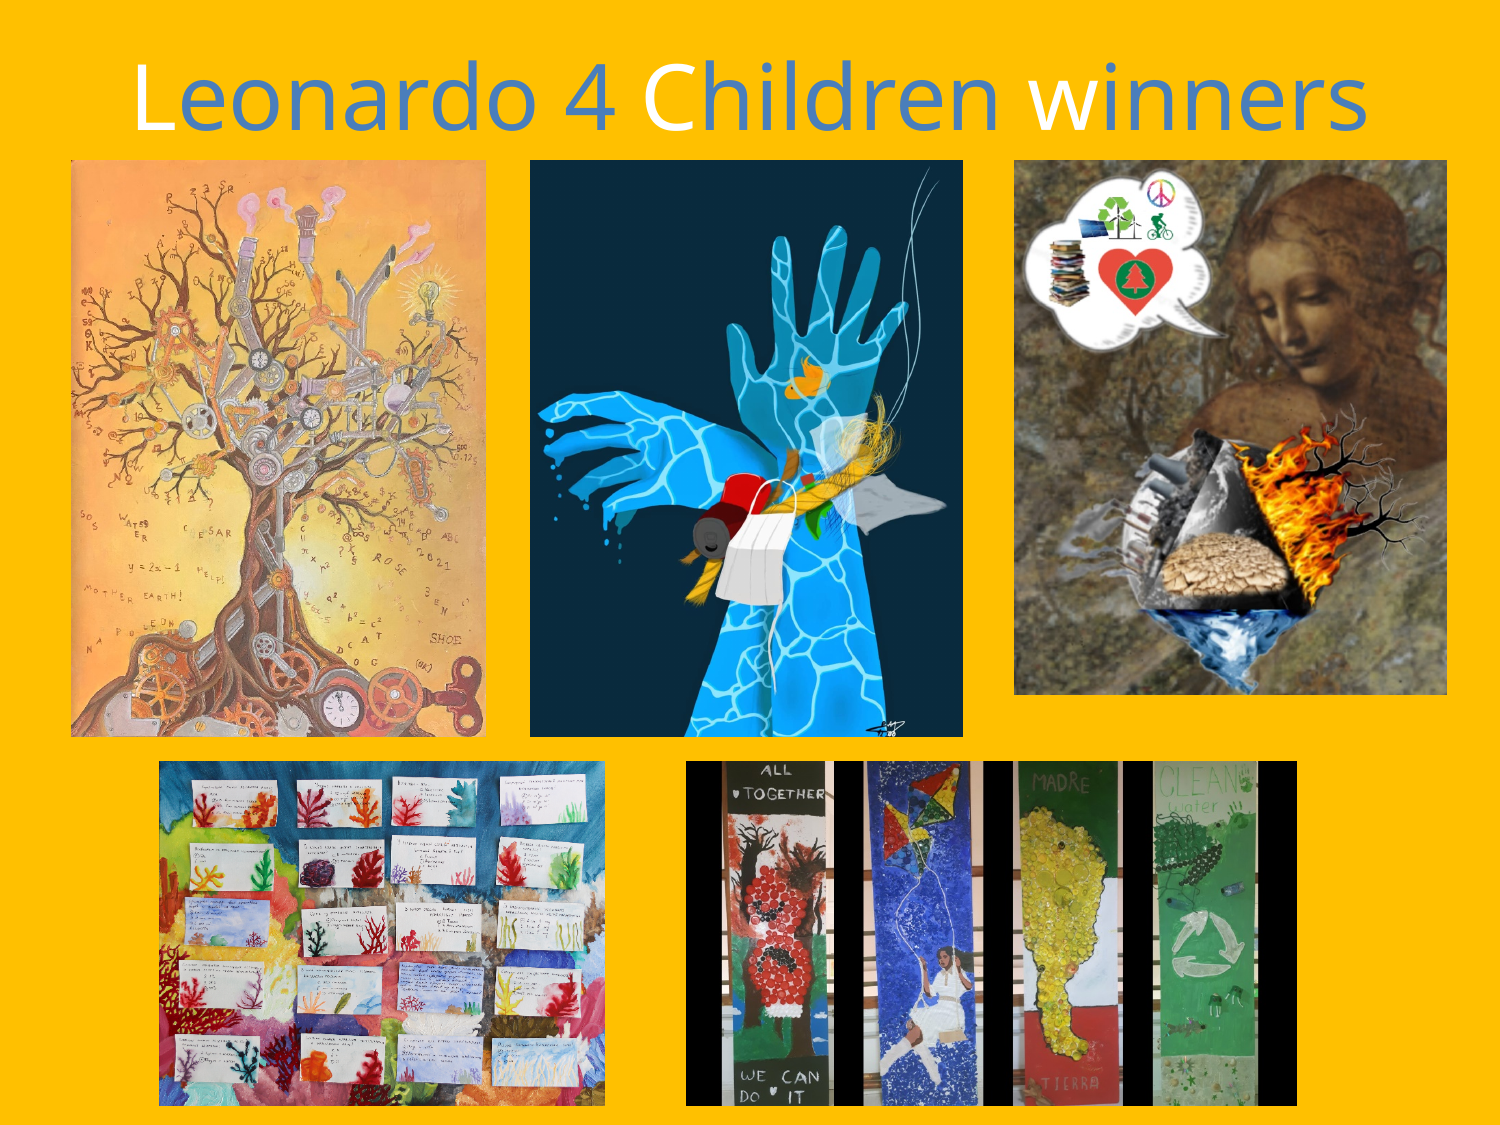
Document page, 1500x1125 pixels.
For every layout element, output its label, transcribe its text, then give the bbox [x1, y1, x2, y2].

picture [1013, 160, 1447, 696]
picture [159, 761, 605, 1106]
title Leonardo 4 Children winners [75, 0, 1425, 188]
picture [71, 160, 486, 738]
picture [529, 160, 963, 738]
picture [686, 761, 1298, 1106]
